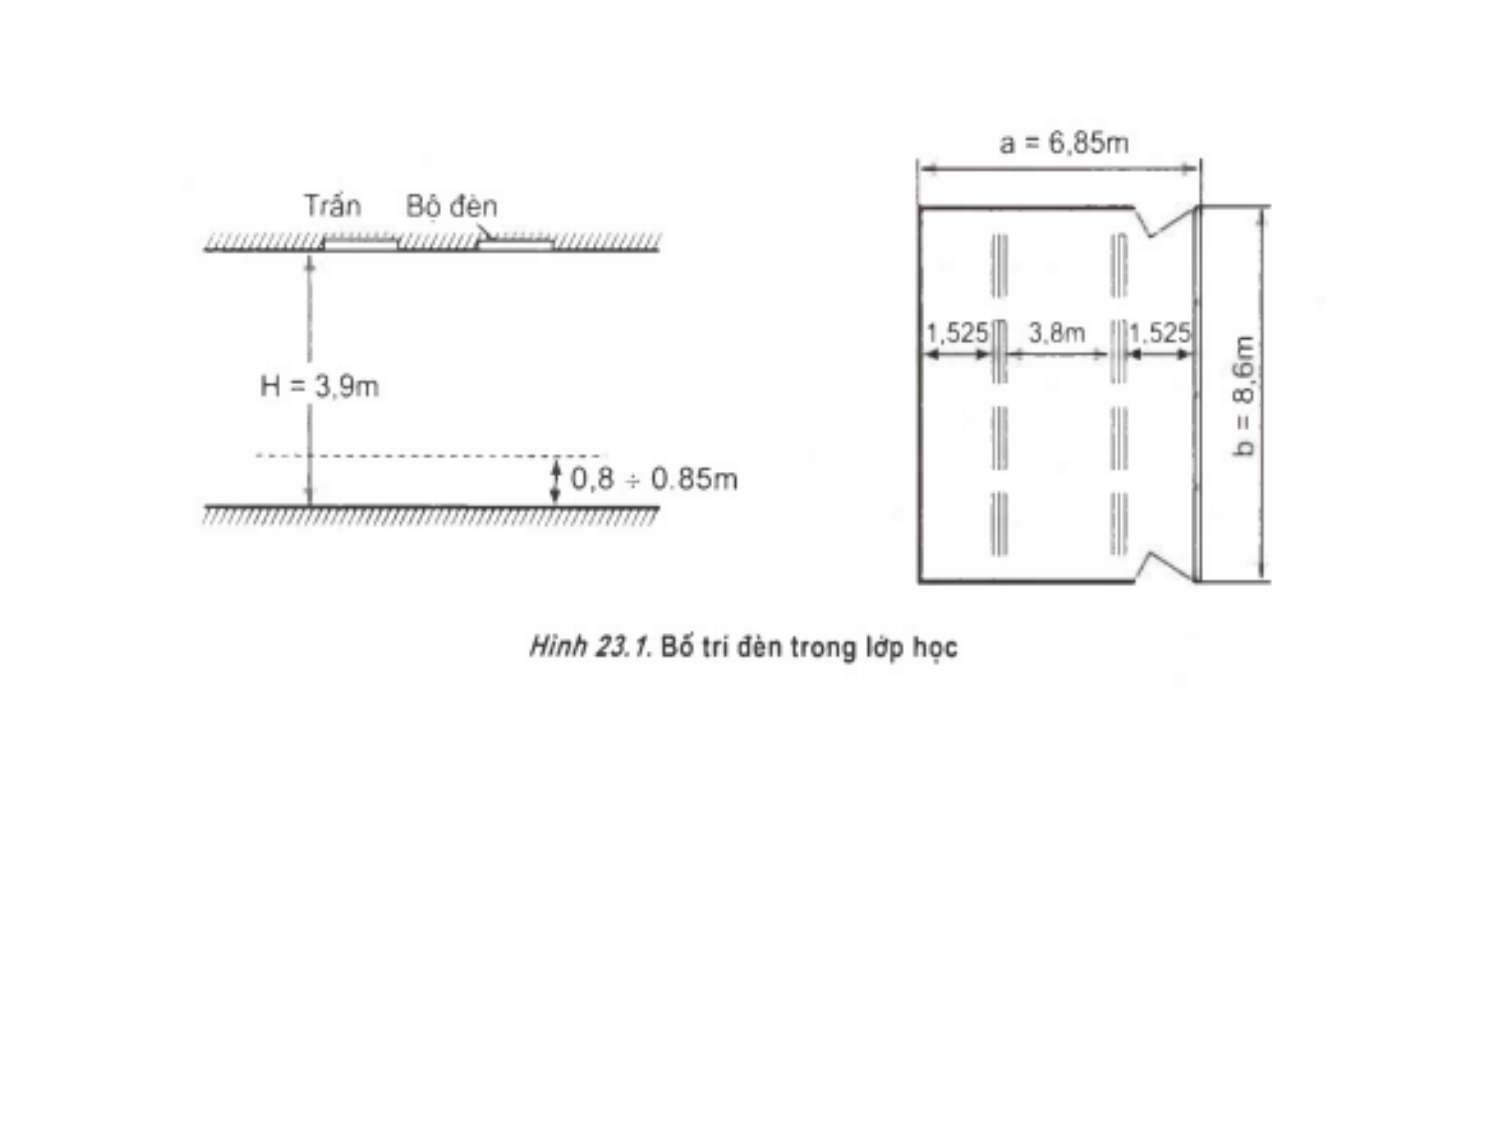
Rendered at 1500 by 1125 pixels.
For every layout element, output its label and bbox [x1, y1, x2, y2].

picture [143, 99, 1326, 696]
